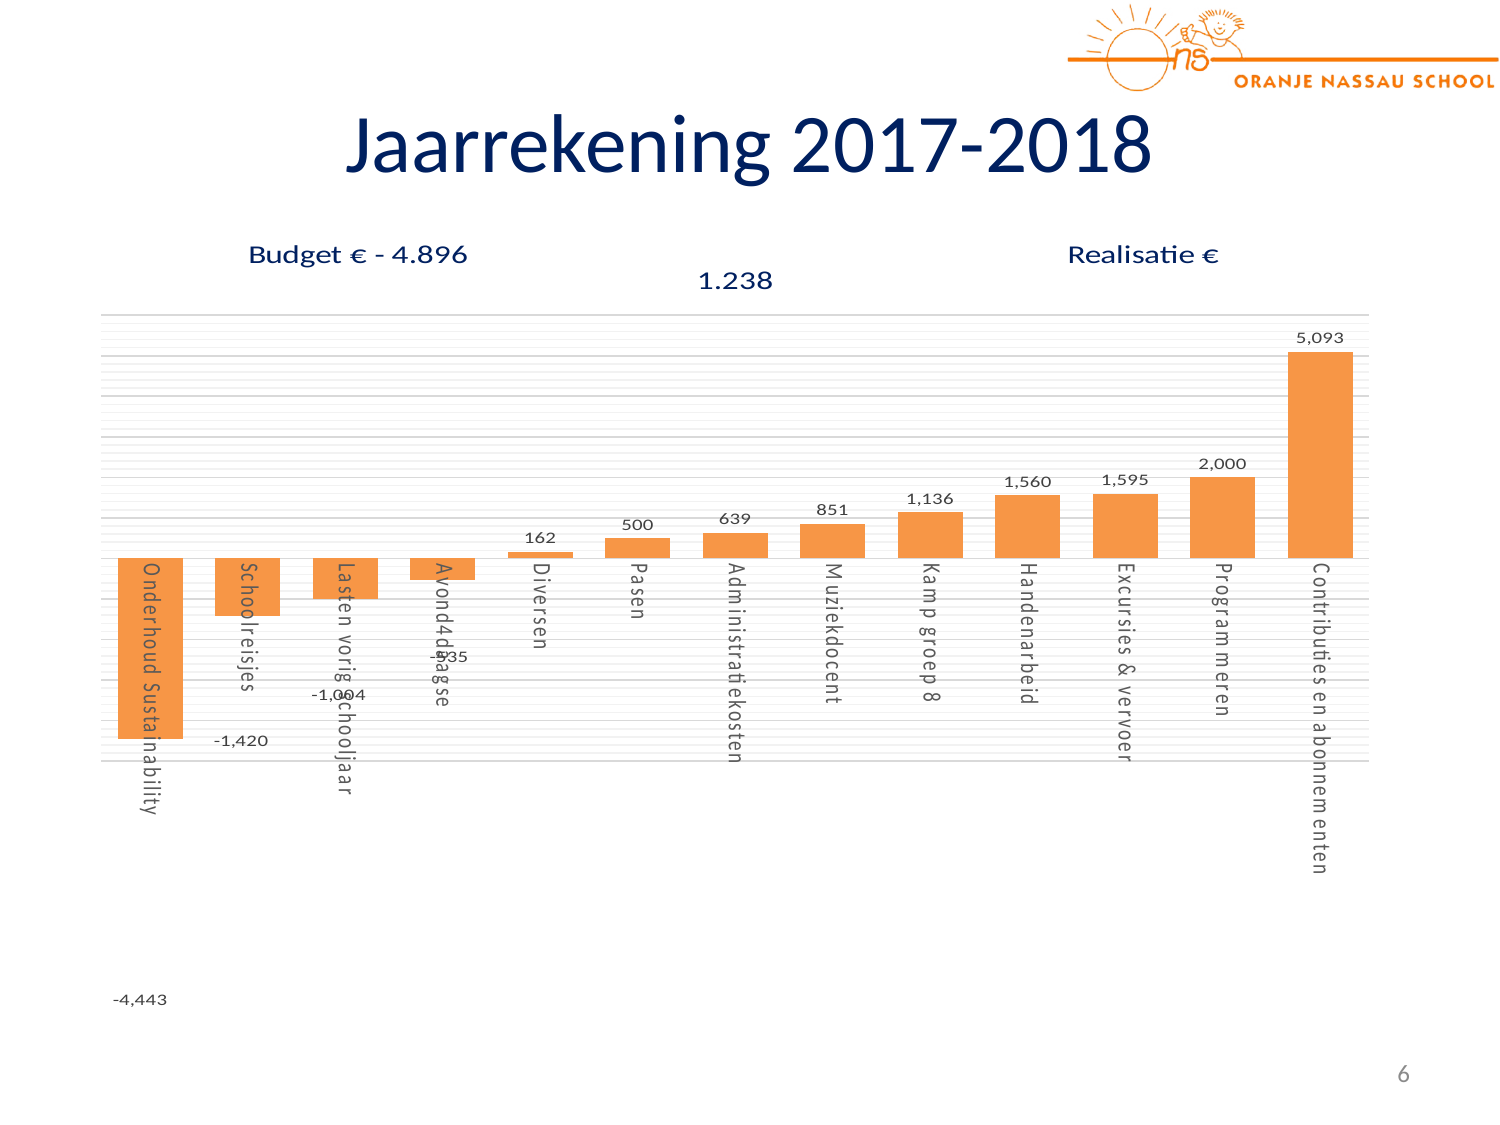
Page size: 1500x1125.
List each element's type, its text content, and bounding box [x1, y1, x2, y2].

slide_number 6 [1074, 1042, 1425, 1103]
title Jaarrekening 2017-2018 [75, 45, 1425, 233]
picture [1064, 0, 1500, 95]
chart [74, 218, 1396, 1010]
